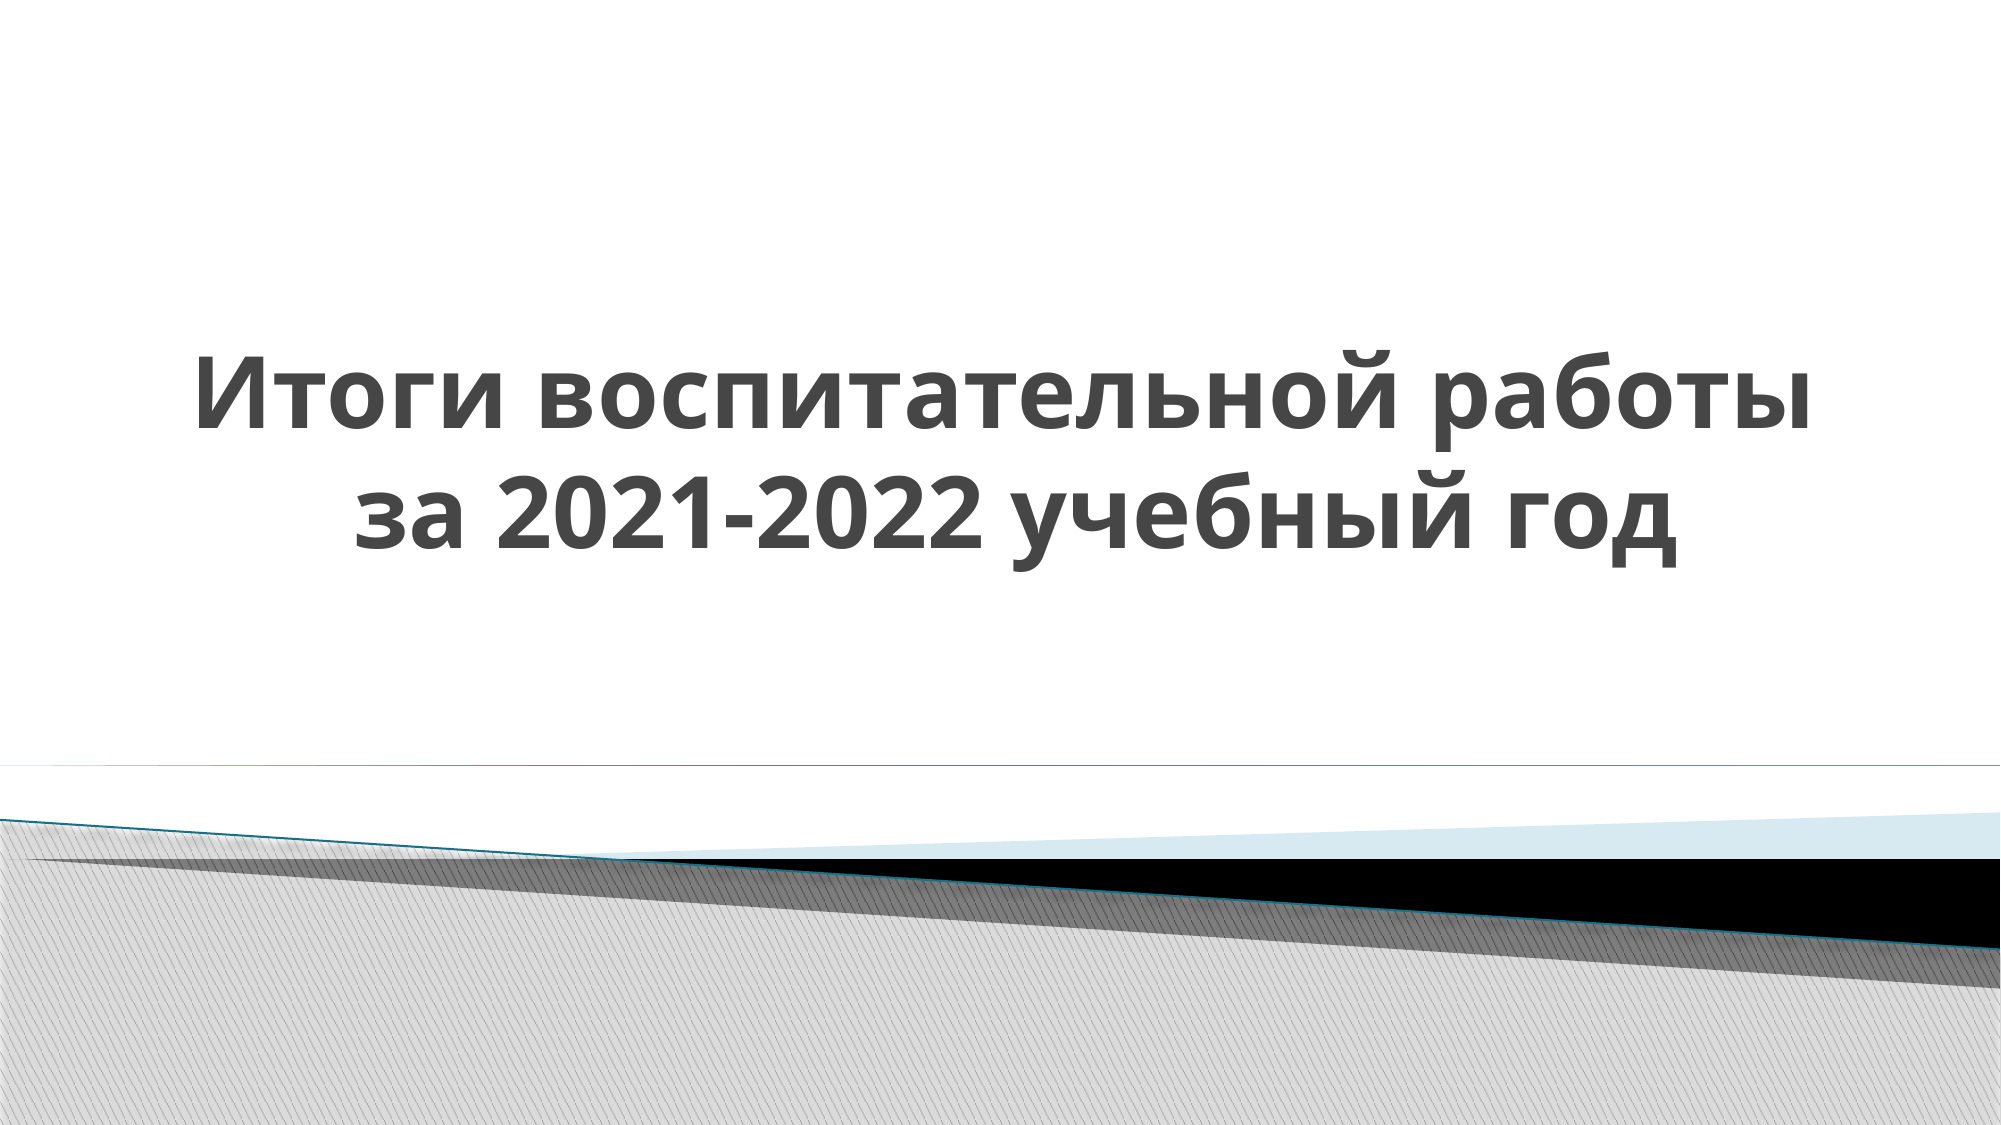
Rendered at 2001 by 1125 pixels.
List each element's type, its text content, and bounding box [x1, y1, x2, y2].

title Итоги воспитательной работы за 2021-2022 учебный год [33, 184, 2000, 576]
picture [7, 859, 2000, 989]
